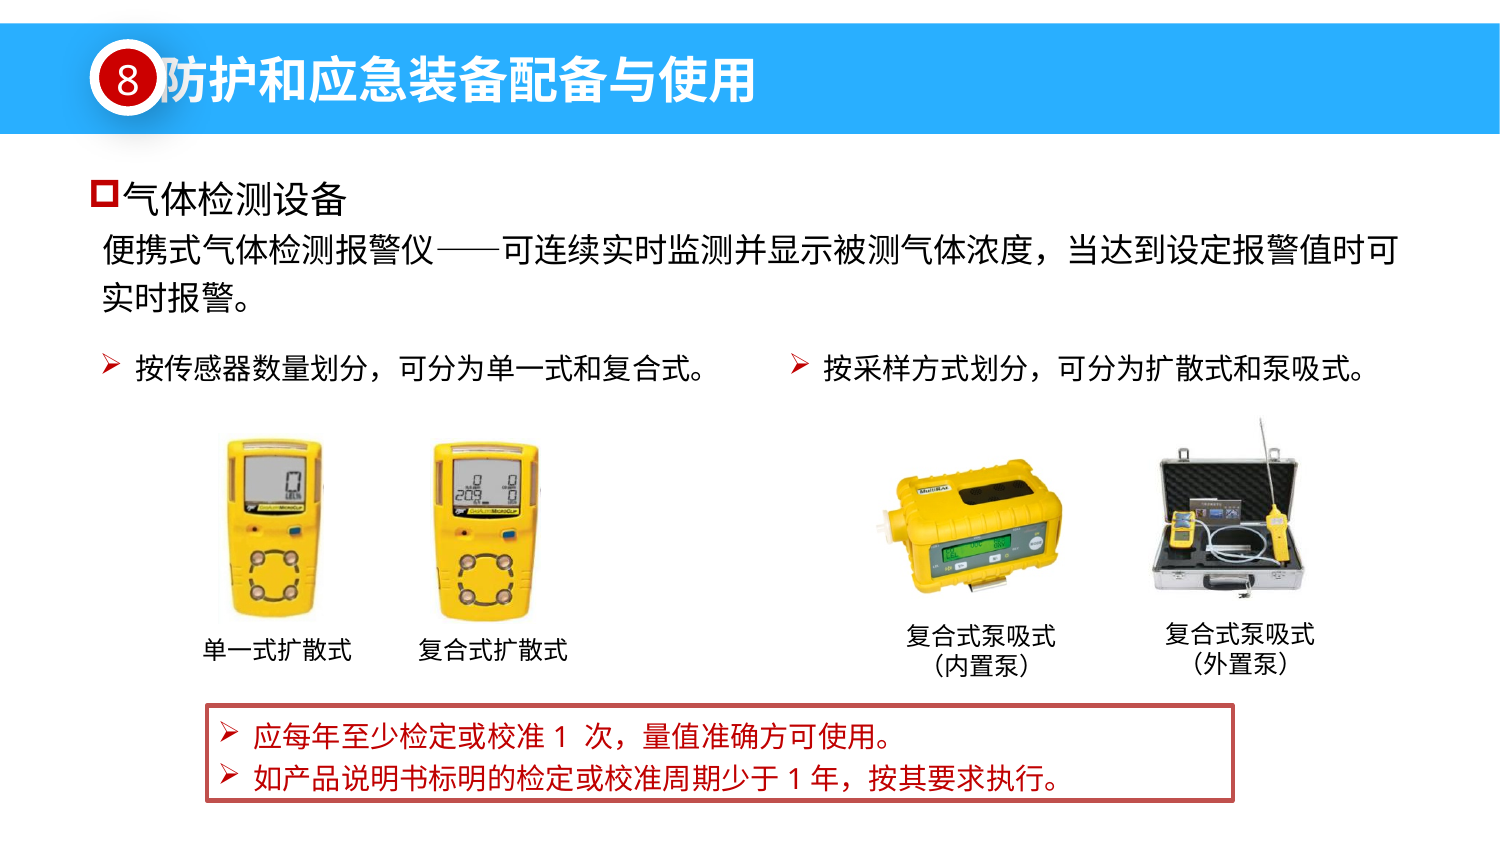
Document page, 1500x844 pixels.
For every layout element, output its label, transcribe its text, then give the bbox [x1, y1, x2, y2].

text_box 复合式扩散式 [393, 629, 595, 671]
text_box [109, 41, 147, 47]
text_box 8 [104, 47, 152, 109]
text_box 气体检测设备 便携式气体检测报警仪——可连续实时监测并显示被测气体浓度，当达到设定报警值时可实时报警。 [76, 161, 1424, 323]
text_box [92, 51, 104, 104]
text_box [152, 51, 164, 104]
text_box 应每年至少检定或校准1 次，量值准确方可使用。 如产品说明书标明的检定或校准周期少于1年，按其要求执行。 [205, 703, 1235, 803]
text_box 单一式扩散式 [191, 629, 393, 671]
picture [430, 438, 541, 624]
picture [1127, 415, 1330, 602]
text_box 按传感器数量划分，可分为单一式和复合式。 [88, 327, 739, 391]
text_box 复合式泵吸式 （外置泵） [1151, 612, 1330, 684]
picture [218, 433, 325, 625]
text_box 防护和应急装备配备与使用 [0, 23, 1500, 134]
text_box 按采样方式划分，可分为扩散式和泵吸式。 [777, 327, 1392, 391]
picture [867, 441, 1074, 614]
text_box [111, 109, 145, 114]
text_box 复合式泵吸式 （内置泵） [835, 614, 1129, 686]
